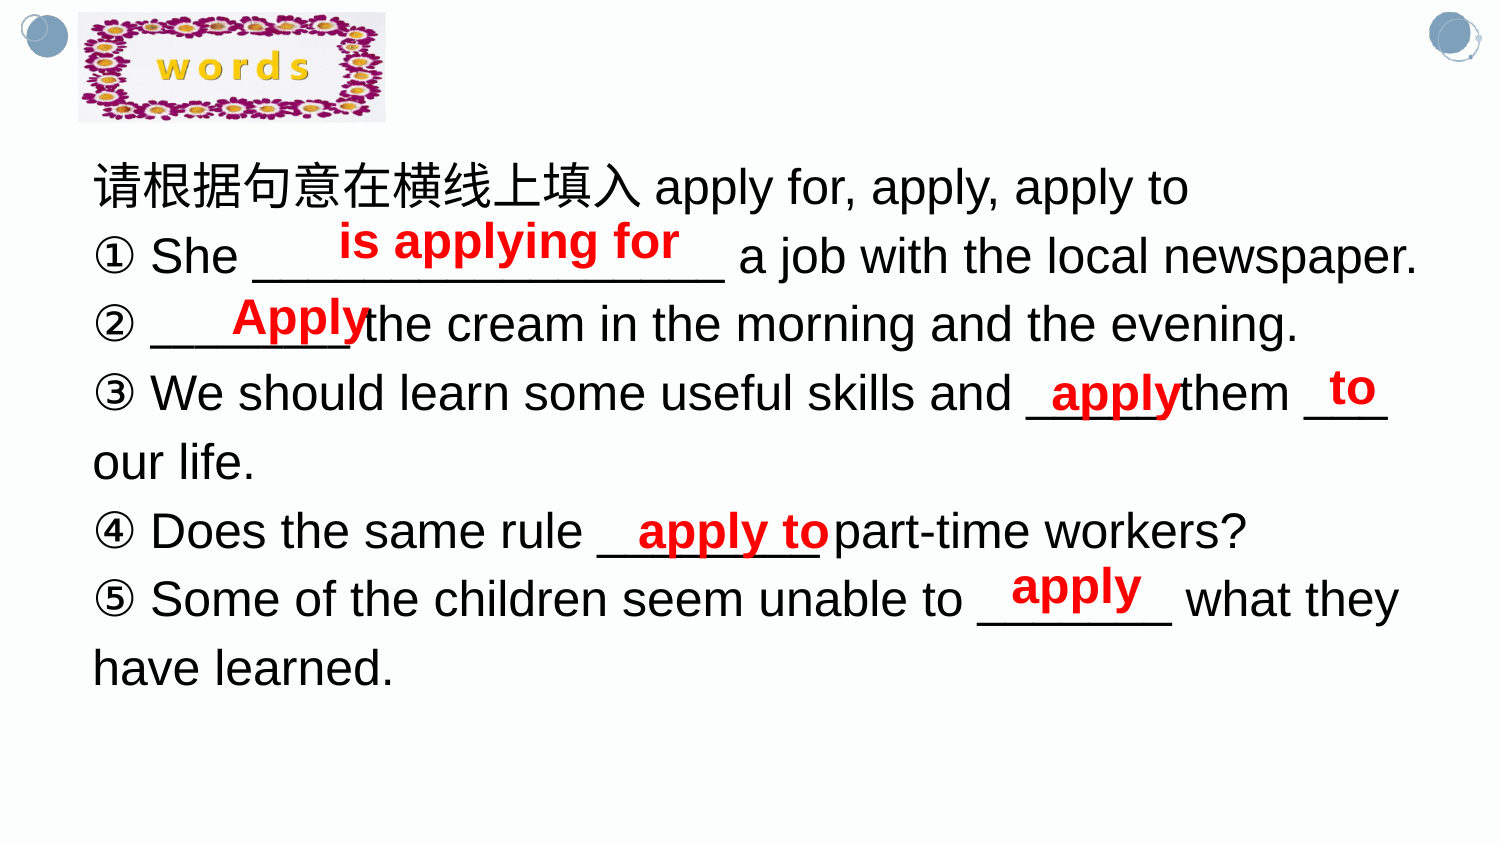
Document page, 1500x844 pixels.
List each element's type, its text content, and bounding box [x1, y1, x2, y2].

picture [1411, 0, 1500, 73]
text_box 请根据句意在横线上填入apply for, apply, apply to ① She _________________ a job with the local newspaper. ② _________ the cream in the morning and the evening. ③ We should learn some useful skills and _____ them ___ our life. ④ Does the same rule ________ part-time workers? ⑤ Some of the children seem unable to _______ what they have learned. [77, 138, 1467, 703]
text_box apply to [623, 491, 845, 566]
text_box is applying for [323, 201, 710, 276]
picture [0, 0, 386, 123]
text_box apply [1036, 352, 1197, 428]
text_box to [1314, 347, 1392, 422]
text_box Apply [216, 276, 385, 352]
text_box apply [996, 545, 1157, 621]
